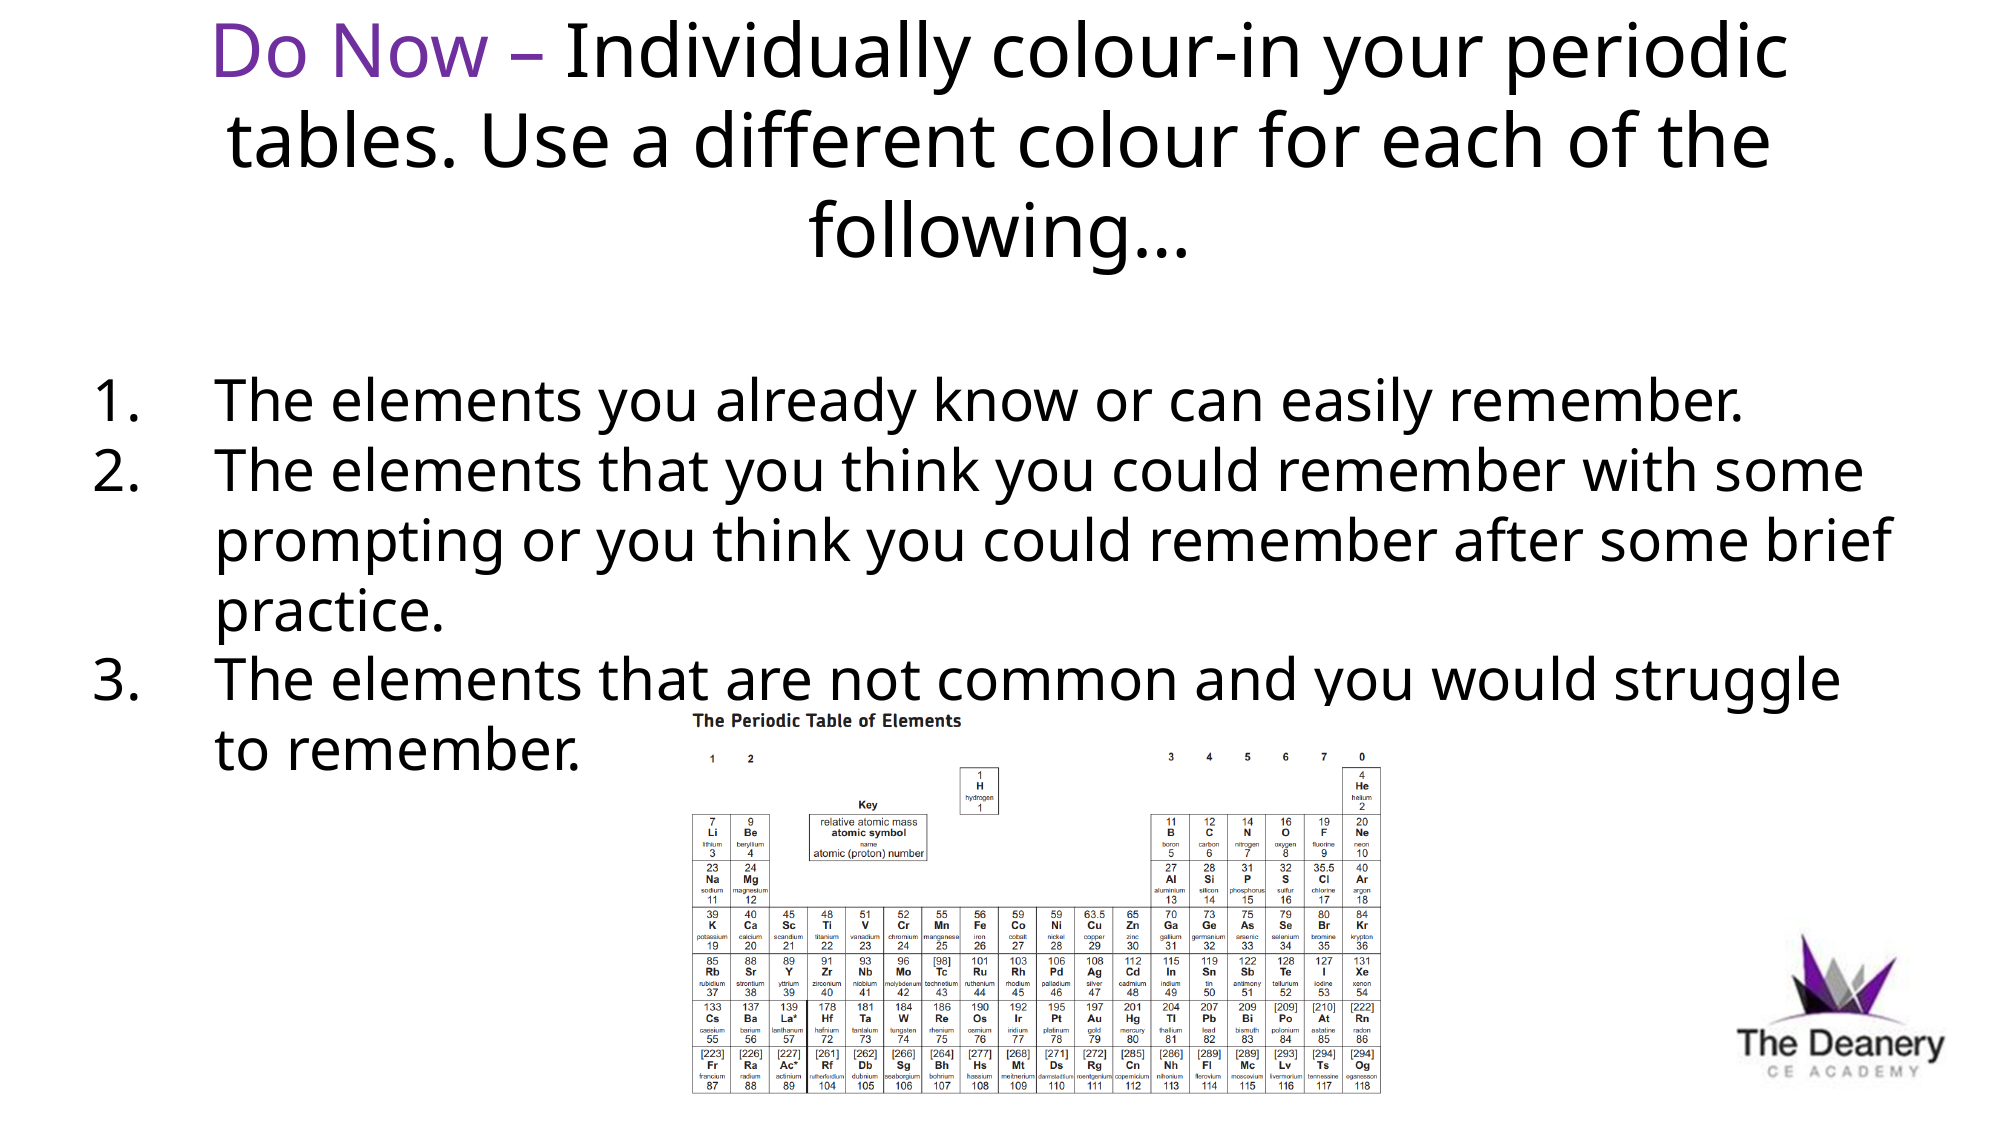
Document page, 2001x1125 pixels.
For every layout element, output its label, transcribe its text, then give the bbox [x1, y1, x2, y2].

picture [1736, 915, 1957, 1089]
picture [677, 706, 1388, 1098]
text_box Do Now – Individually colour-in your periodic tables. Use a different colour for each of the following… The elements you already know or can easily remember. The elements that you think you could remember with some prompting or you think you could remember after some brief practice. The elements that are not common and you would struggle to remember. [77, 0, 1923, 790]
